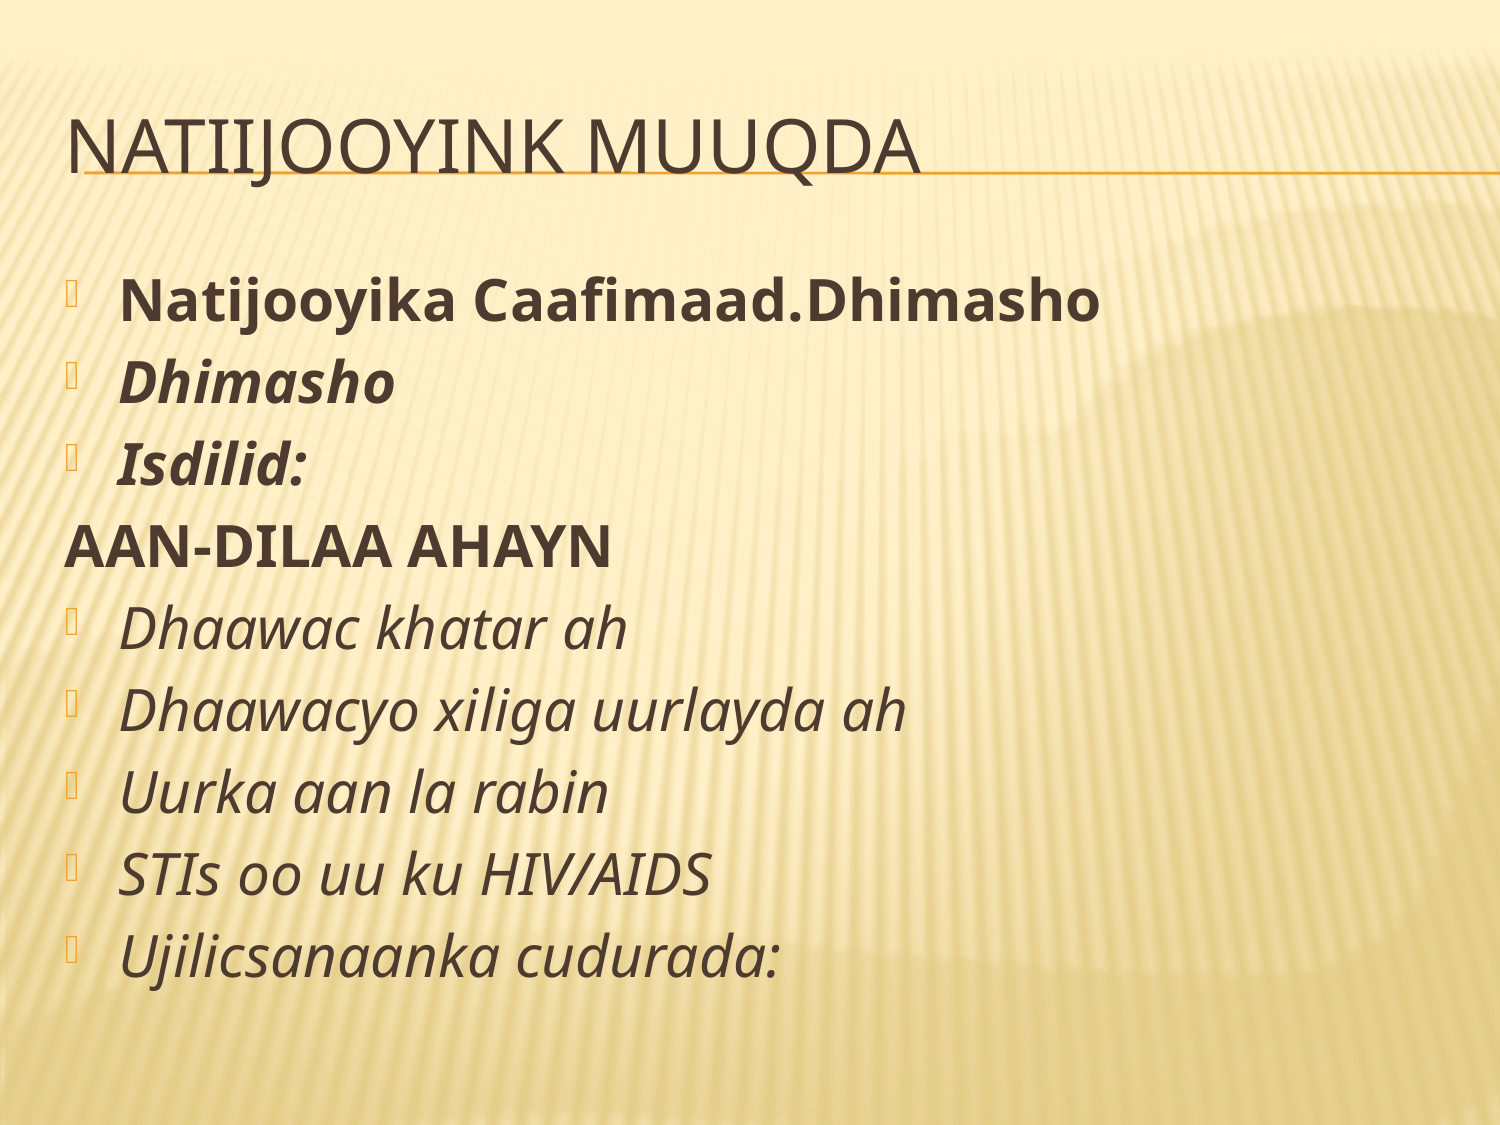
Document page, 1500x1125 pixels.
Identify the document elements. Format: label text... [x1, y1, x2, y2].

title Natiijooyink muuqda [50, 75, 1475, 213]
list Natijooyika Caafimaad.Dhimasho Dhimasho Isdilid: AAN-DILAA AHAYN Dhaawac khatar ah Dhaawacyo xiliga uurlayda ah Uurka aan la rabin STIs oo uu ku HIV/AIDS Ujilicsanaanka cudurada: [50, 254, 1475, 998]
